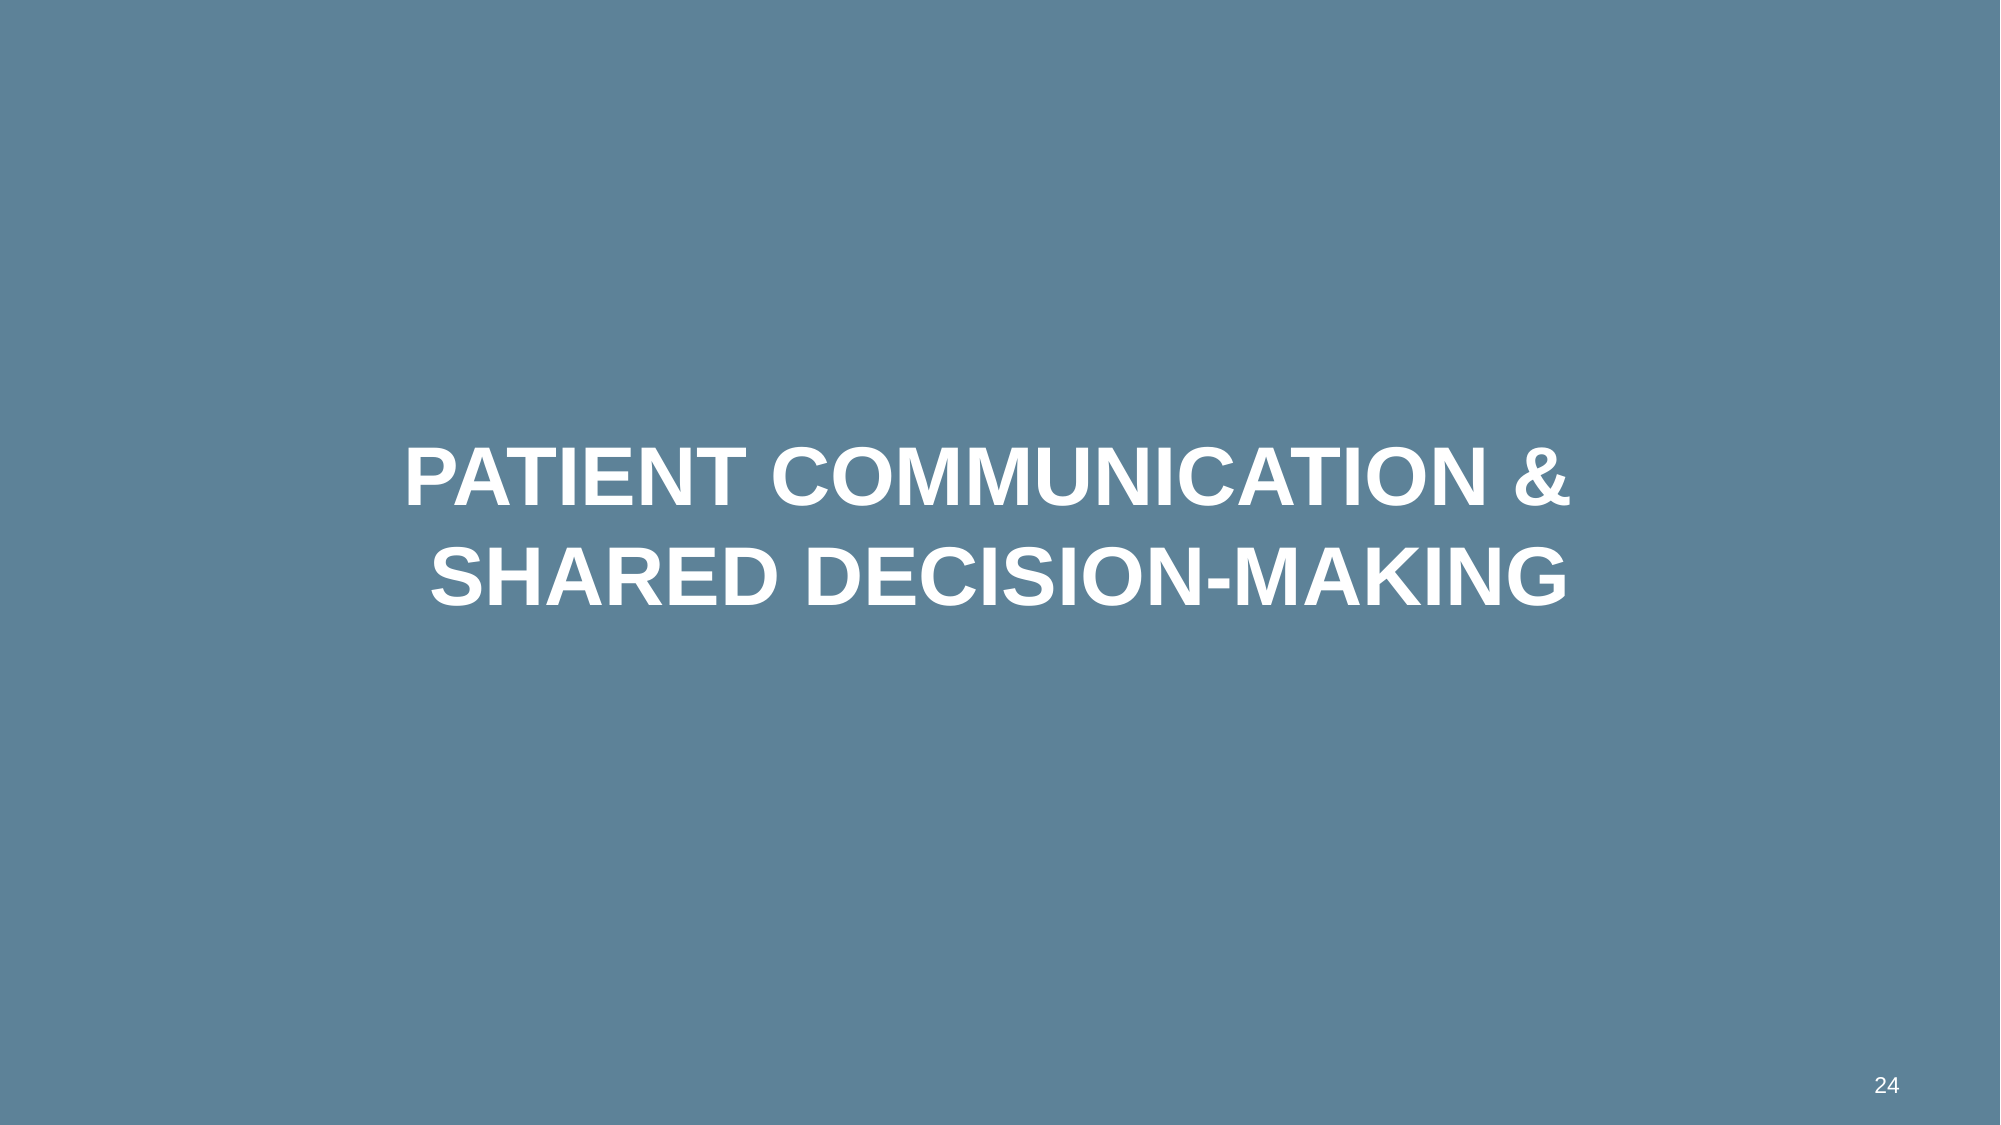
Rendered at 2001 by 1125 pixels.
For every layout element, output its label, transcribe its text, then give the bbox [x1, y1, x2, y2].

title PATIENT COMMUNICATION & SHARED DECISION-MAKING [99, 45, 1900, 1000]
slide_number 24 [1771, 1054, 1900, 1115]
